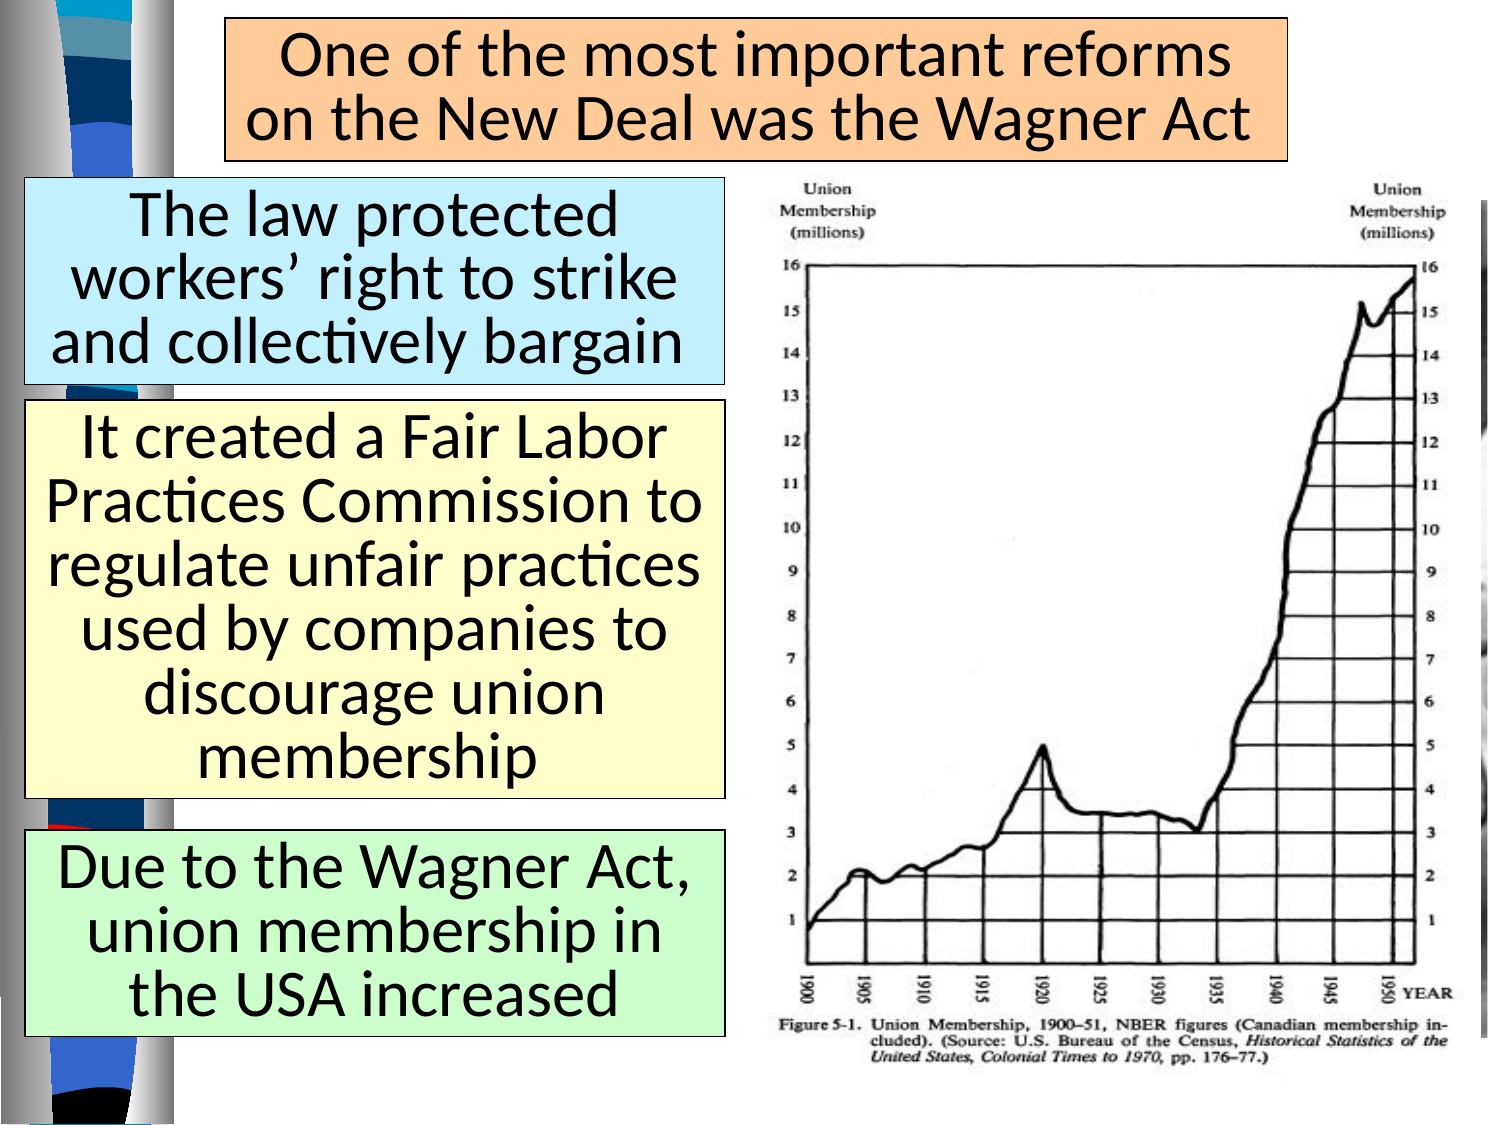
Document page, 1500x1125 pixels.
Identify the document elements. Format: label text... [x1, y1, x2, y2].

picture [737, 174, 1488, 1082]
text_box One of the most important reforms on the New Deal was the Wagner Act [224, 18, 1288, 161]
text_box Due to the Wagner Act, union membership in the USA increased [24, 829, 725, 1037]
text_box The law protected workers’ right to strike and collectively bargain [24, 177, 725, 385]
text_box It created a Fair Labor Practices Commission to regulate unfair practices used by companies to discourage union membership [24, 399, 725, 799]
